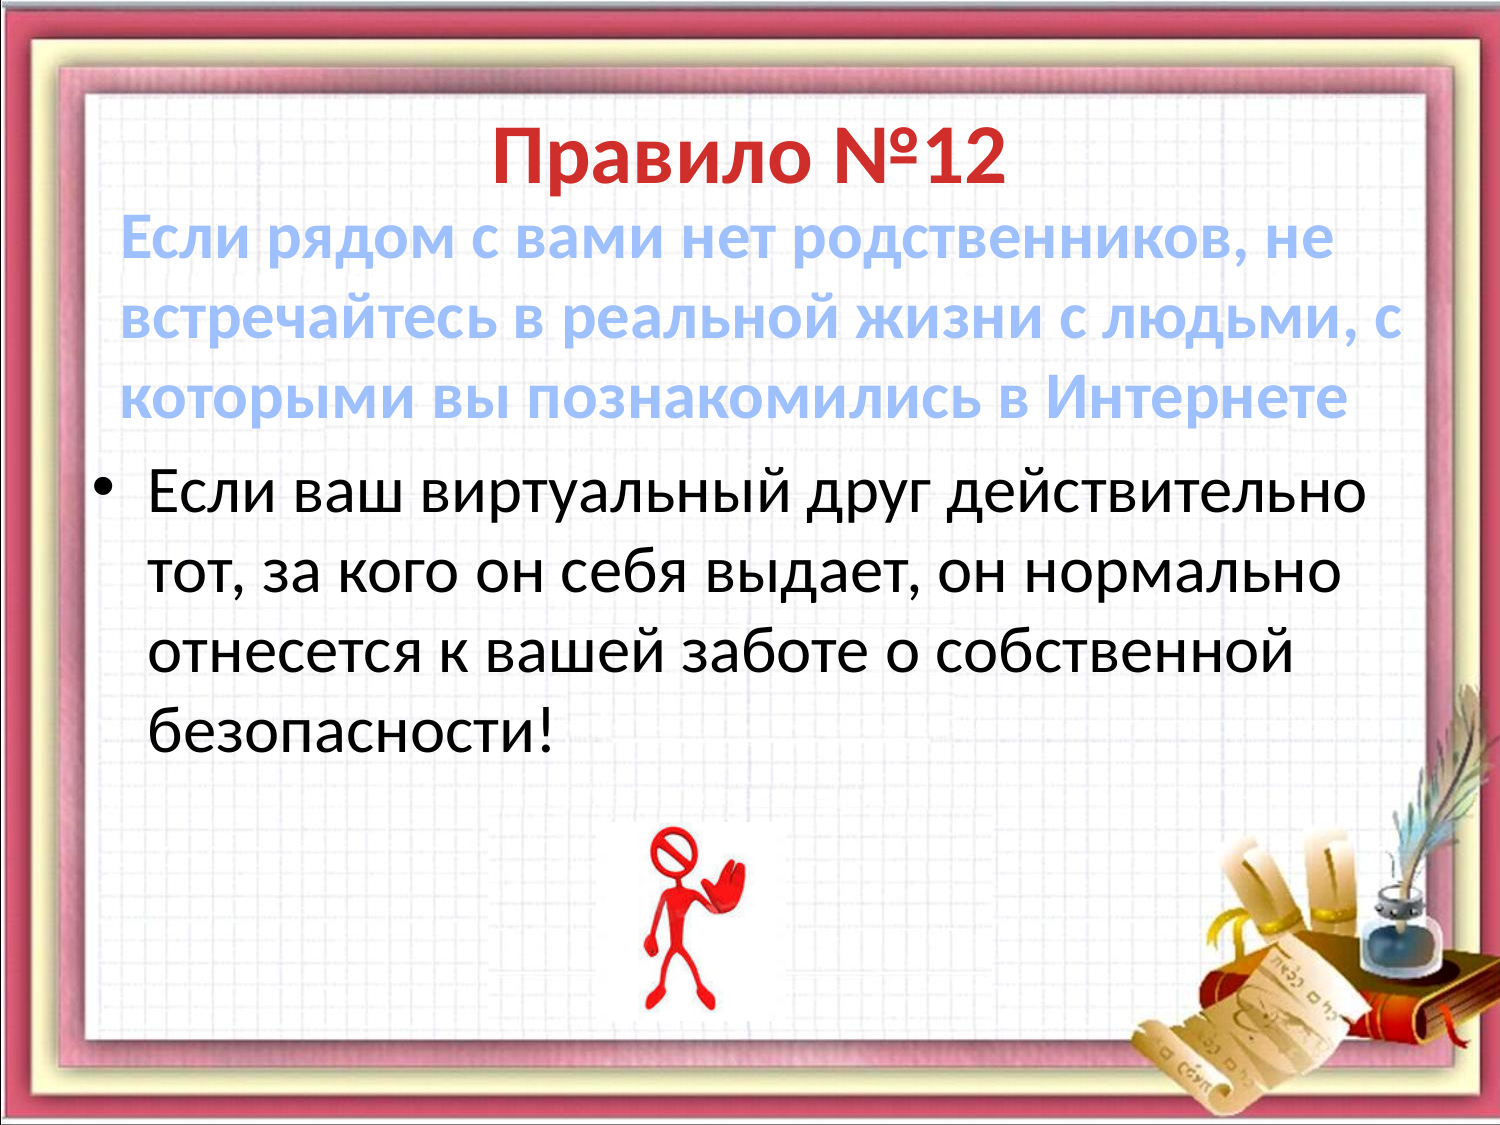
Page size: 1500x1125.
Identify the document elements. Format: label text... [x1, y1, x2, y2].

list Если рядом с вами нет родственников, не встречайтесь в реальной жизни с людьми, с которыми вы познакомились в Интернете Если ваш виртуальный друг действительно тот, за кого он себя выдает, он нормально отнесется к вашей заботе о собственной безопасности! [76, 184, 1436, 1059]
picture [0, 0, 1500, 1125]
title Правило №12 [76, 90, 1424, 184]
